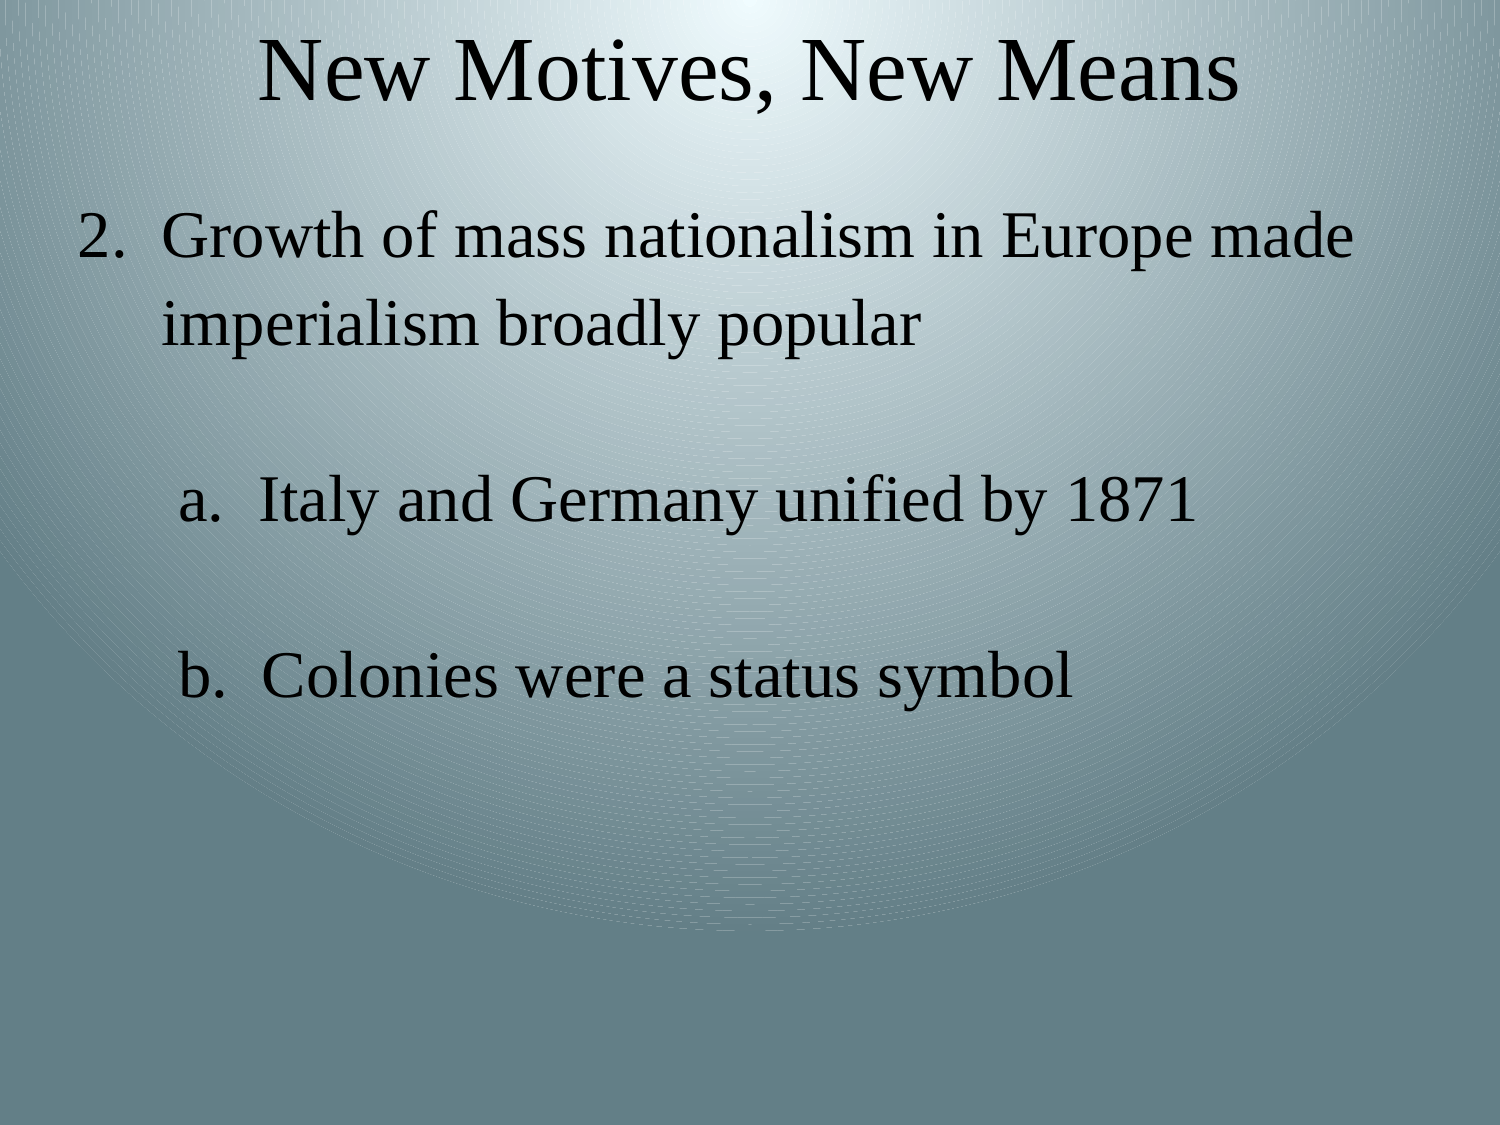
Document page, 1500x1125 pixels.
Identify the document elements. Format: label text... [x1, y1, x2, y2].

subtitle 2. Growth of mass nationalism in Europe made imperialism broadly popular a. Italy and Germany unified by 1871 b. Colonies were a status symbol [12, 174, 1500, 1125]
title New Motives, New Means [0, 0, 1500, 238]
